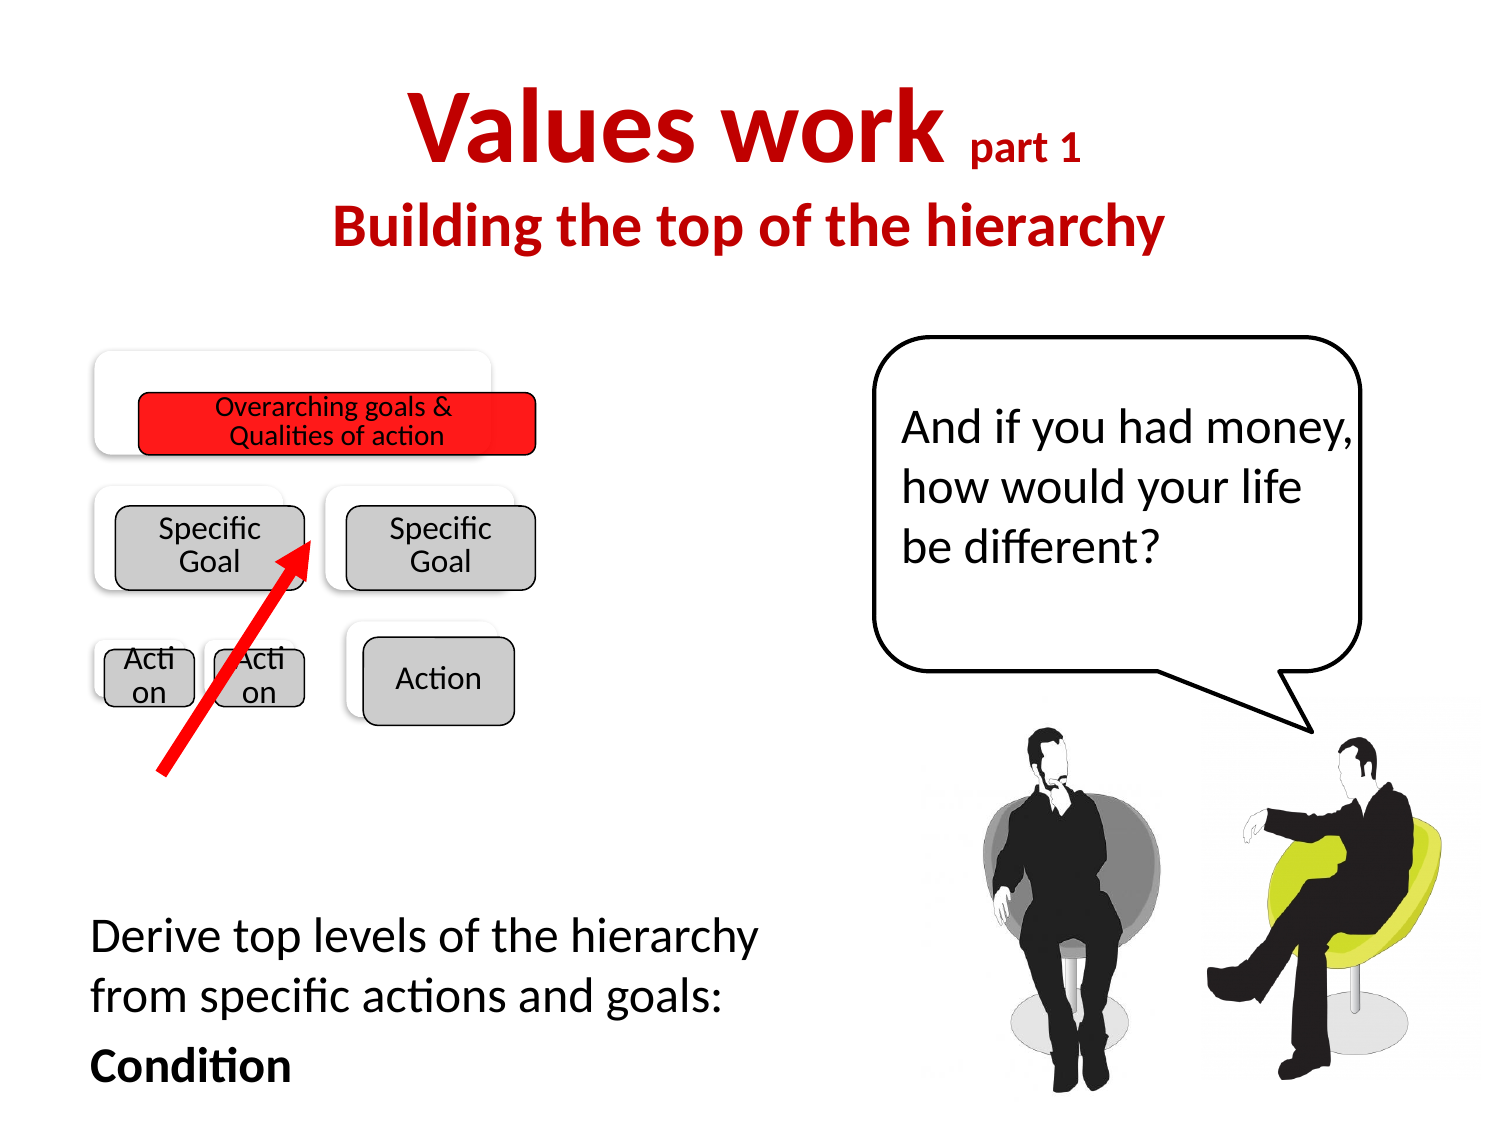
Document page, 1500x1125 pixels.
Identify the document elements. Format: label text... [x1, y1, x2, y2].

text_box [873, 336, 1481, 1102]
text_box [39, 350, 591, 861]
list Derive top levels of the hierarchy from specific actions and goals: Condition [0, 895, 803, 1074]
title Values work part 1 Building the top of the hierarchy [103, 48, 1397, 266]
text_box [160, 540, 312, 775]
